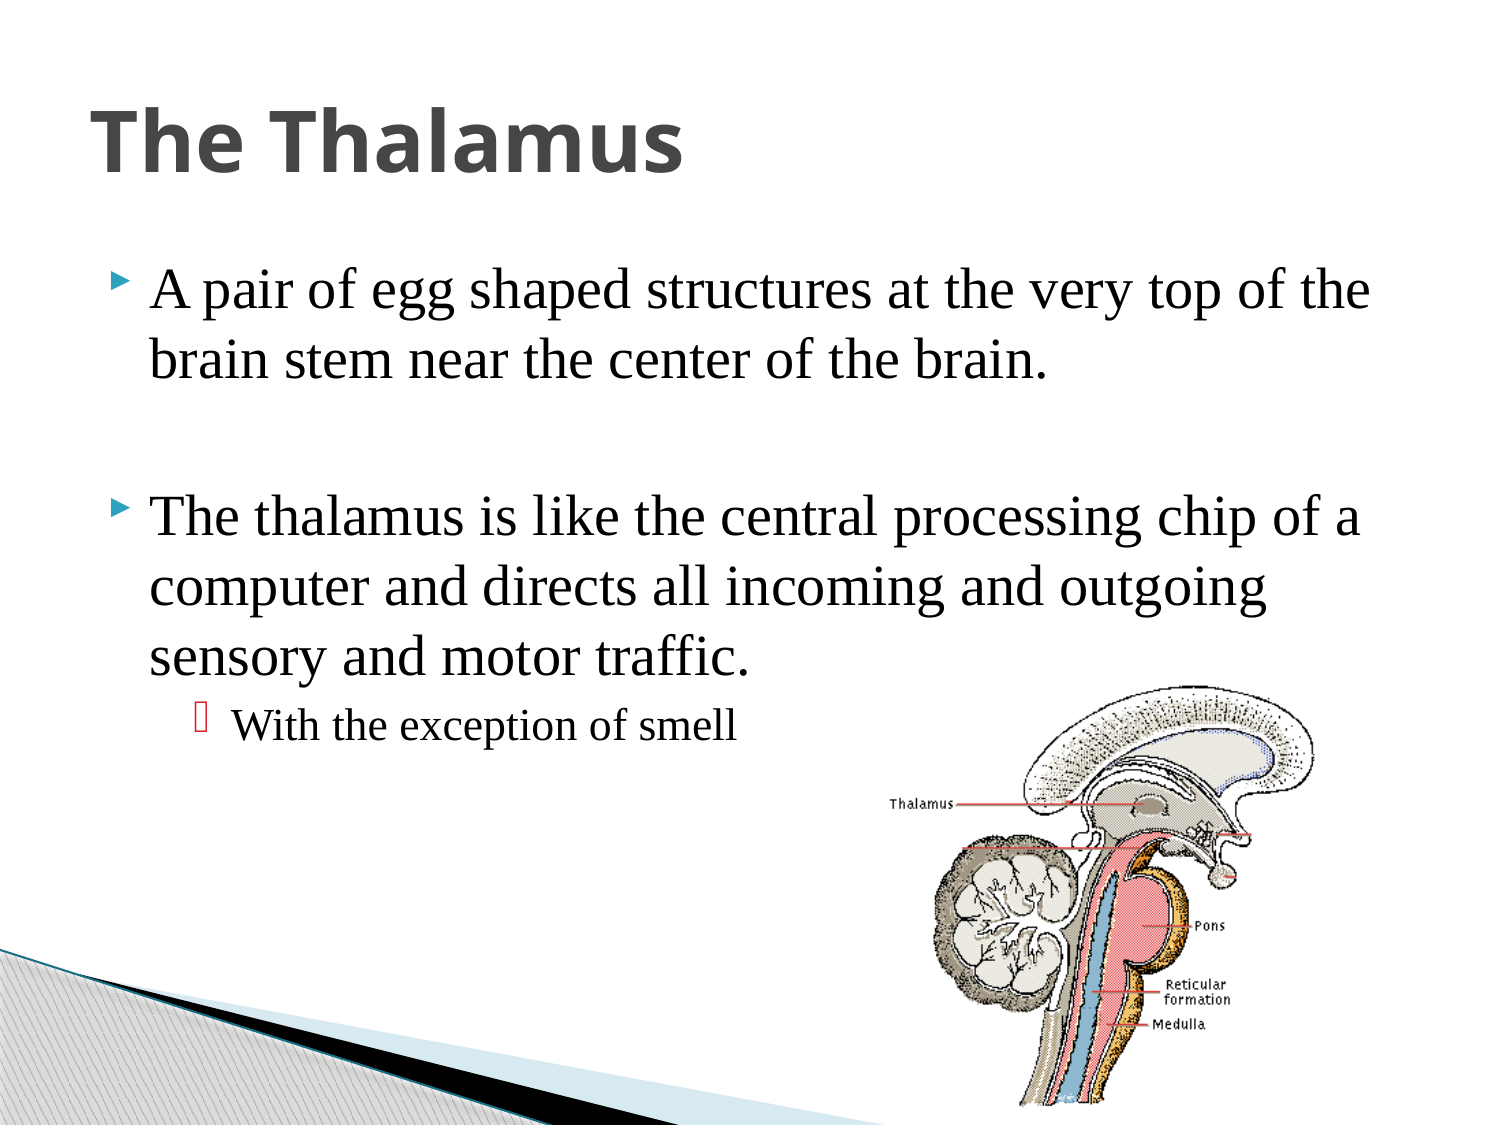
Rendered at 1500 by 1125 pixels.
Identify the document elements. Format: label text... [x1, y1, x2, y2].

title The Thalamus [75, 45, 1425, 233]
list A pair of egg shaped structures at the very top of the brain stem near the center of the brain. The thalamus is like the central processing chip of a computer and directs all incoming and outgoing sensory and motor traffic. With the exception of smell [75, 243, 1425, 986]
picture [874, 679, 1351, 1117]
